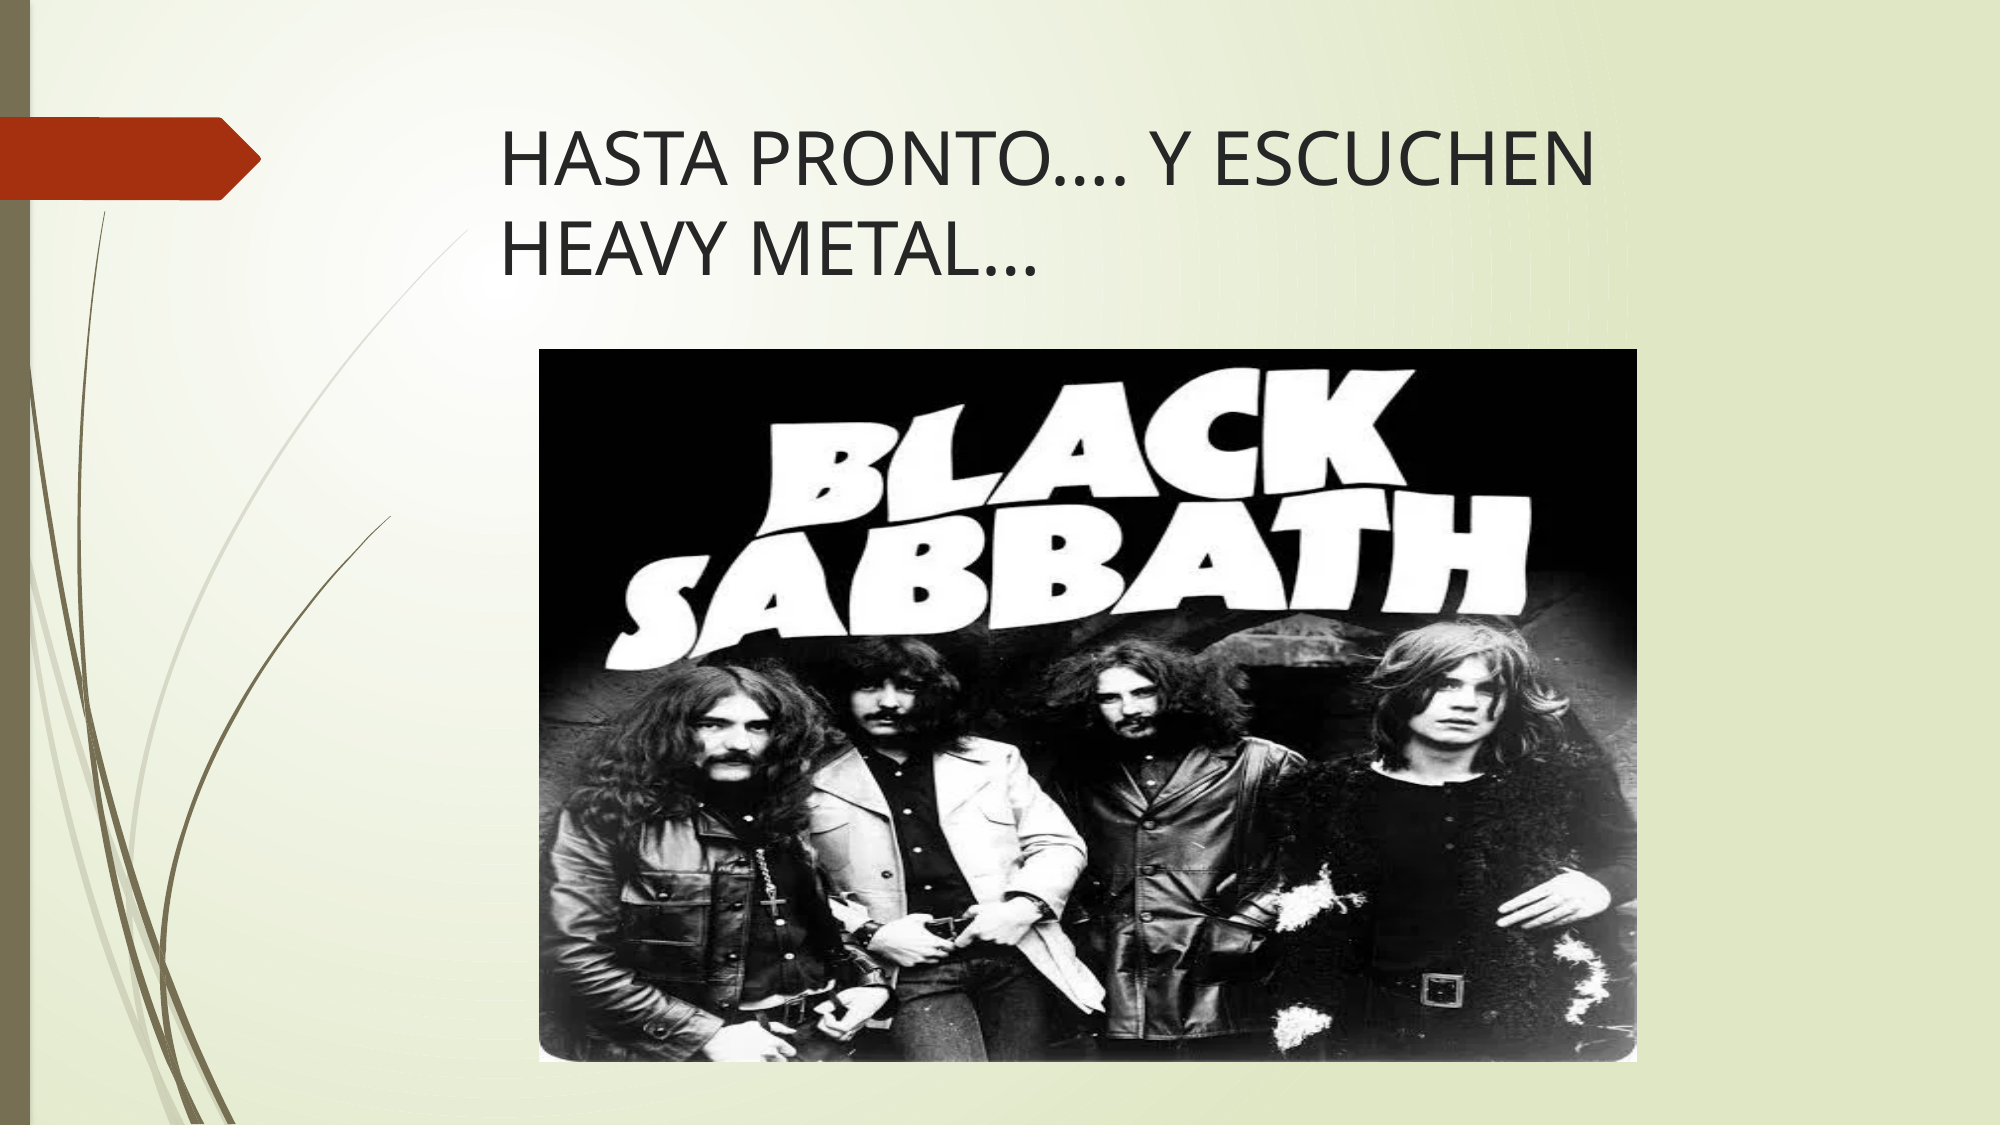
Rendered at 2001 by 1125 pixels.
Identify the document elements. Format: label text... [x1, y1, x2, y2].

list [539, 349, 1637, 1062]
title HASTA PRONTO…. Y ESCUCHEN HEAVY METAL… [425, 102, 1888, 313]
